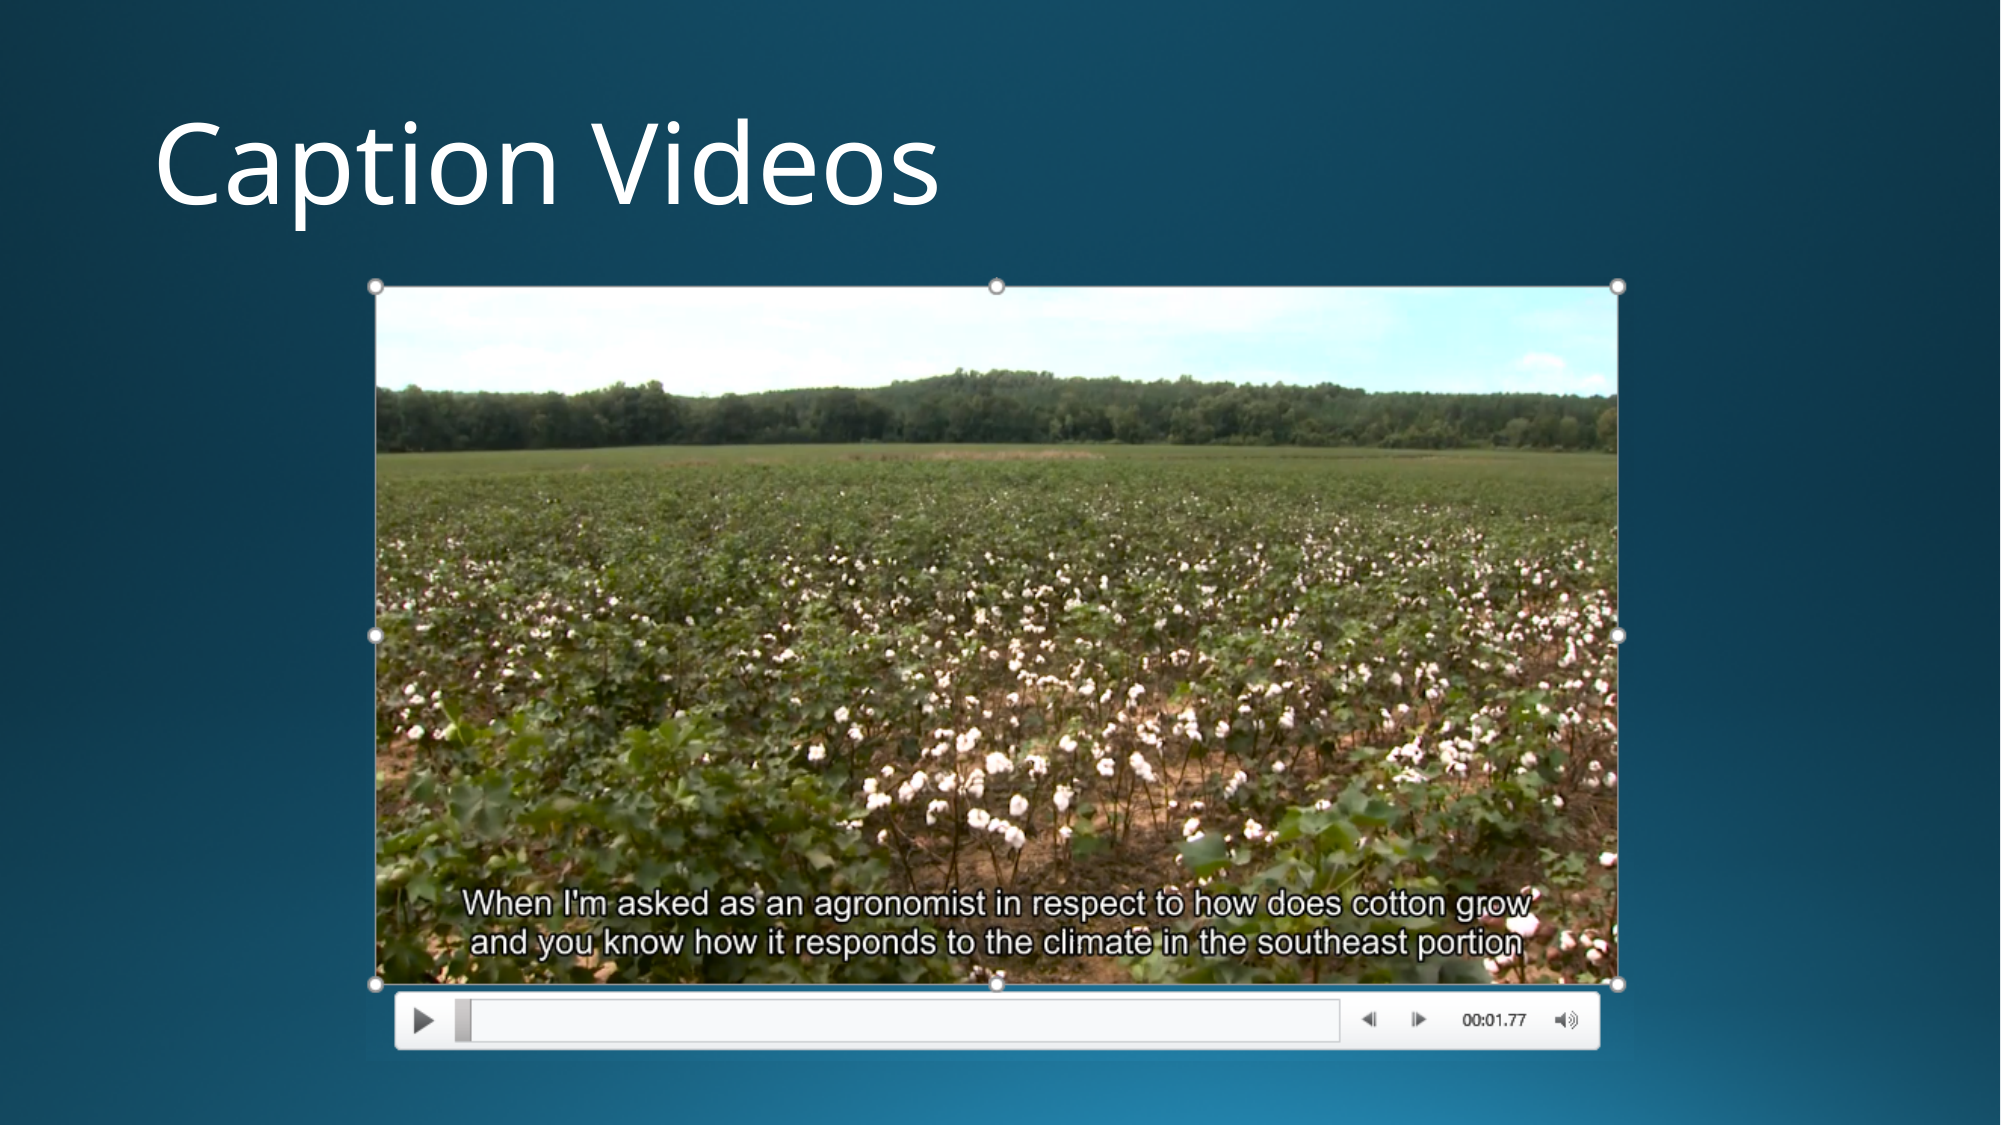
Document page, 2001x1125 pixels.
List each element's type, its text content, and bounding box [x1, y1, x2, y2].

title Caption Videos [137, 59, 1863, 278]
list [366, 277, 1634, 1062]
picture [0, 0, 2001, 1125]
